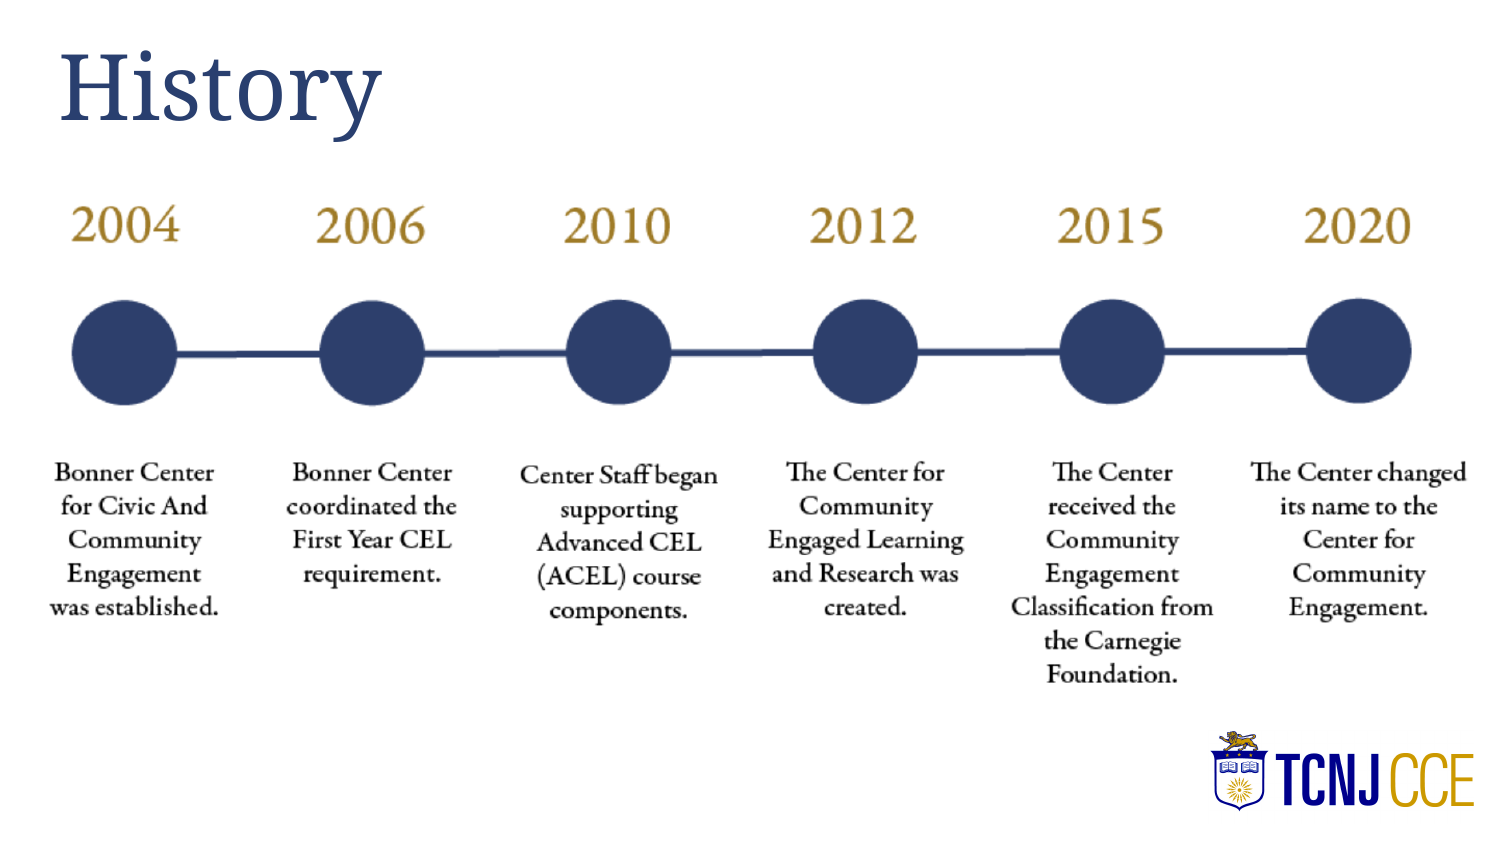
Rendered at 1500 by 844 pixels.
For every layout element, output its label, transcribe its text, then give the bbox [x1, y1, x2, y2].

picture [14, 171, 1486, 825]
text_box History [43, 21, 536, 147]
